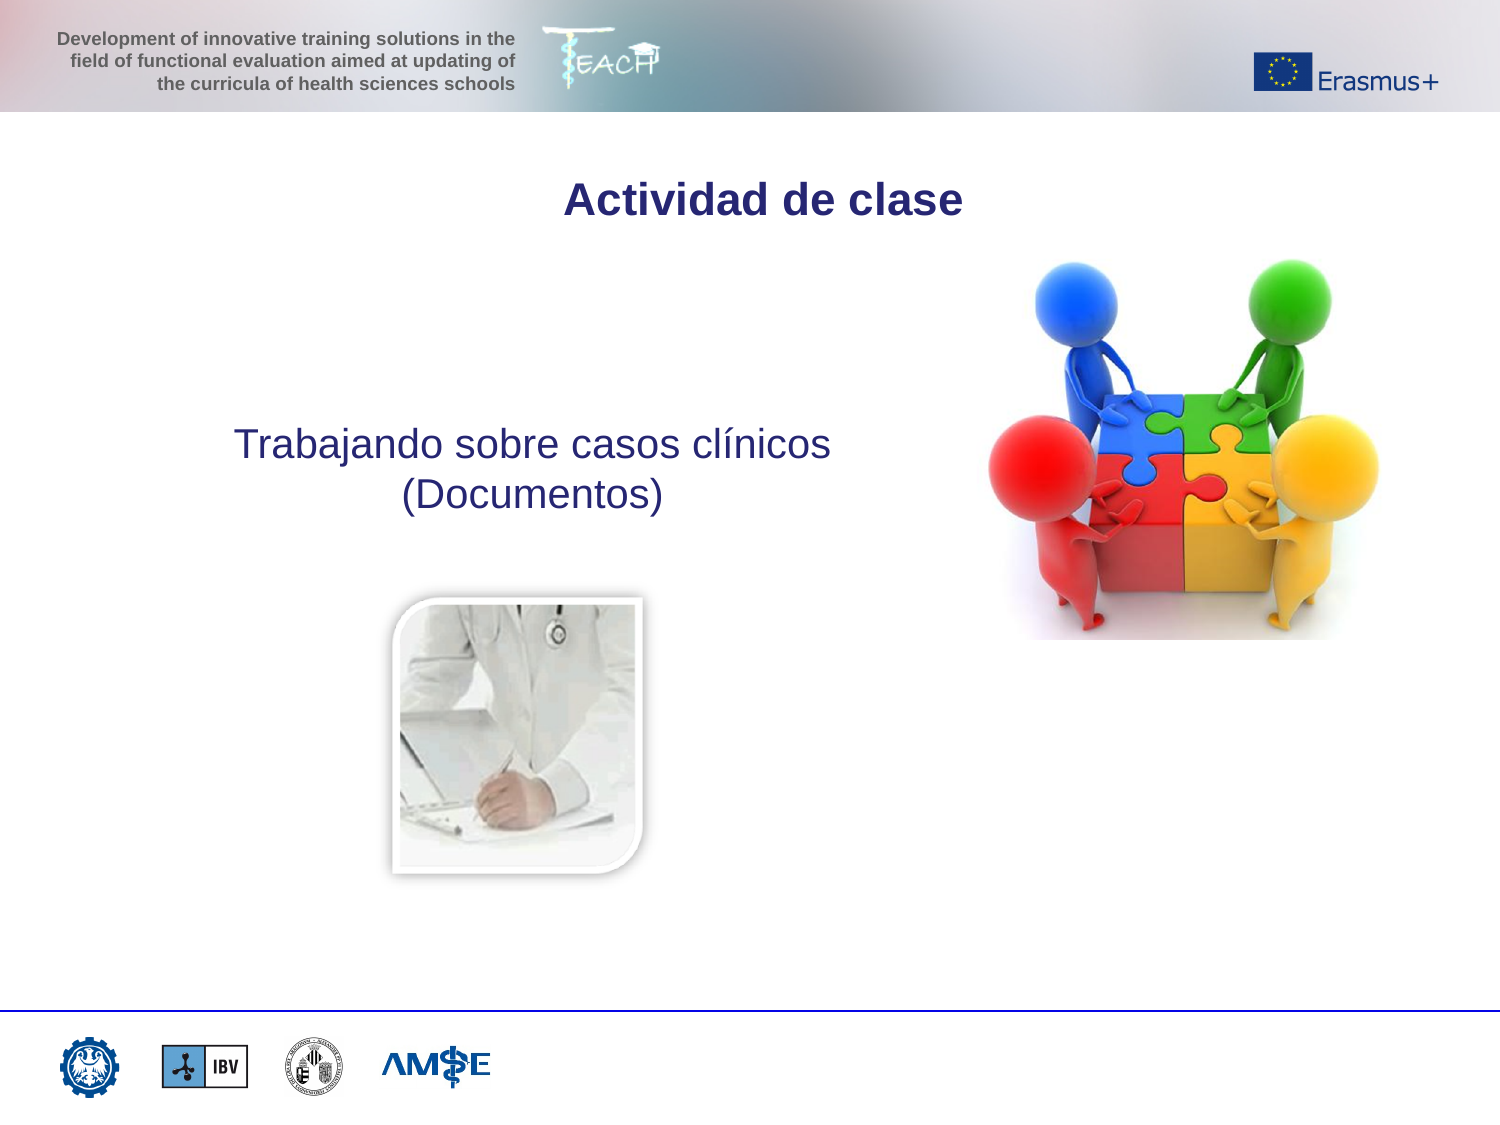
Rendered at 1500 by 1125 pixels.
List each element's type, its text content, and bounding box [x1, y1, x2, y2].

picture [161, 1044, 249, 1089]
list Trabajando sobre casos clínicos (Documentos) [100, 408, 934, 598]
picture [962, 244, 1398, 640]
picture [284, 1036, 344, 1097]
list Actividad de clase [549, 127, 1034, 232]
picture [371, 576, 663, 894]
picture [53, 1035, 126, 1099]
picture [379, 1044, 491, 1089]
picture [0, 0, 1500, 112]
